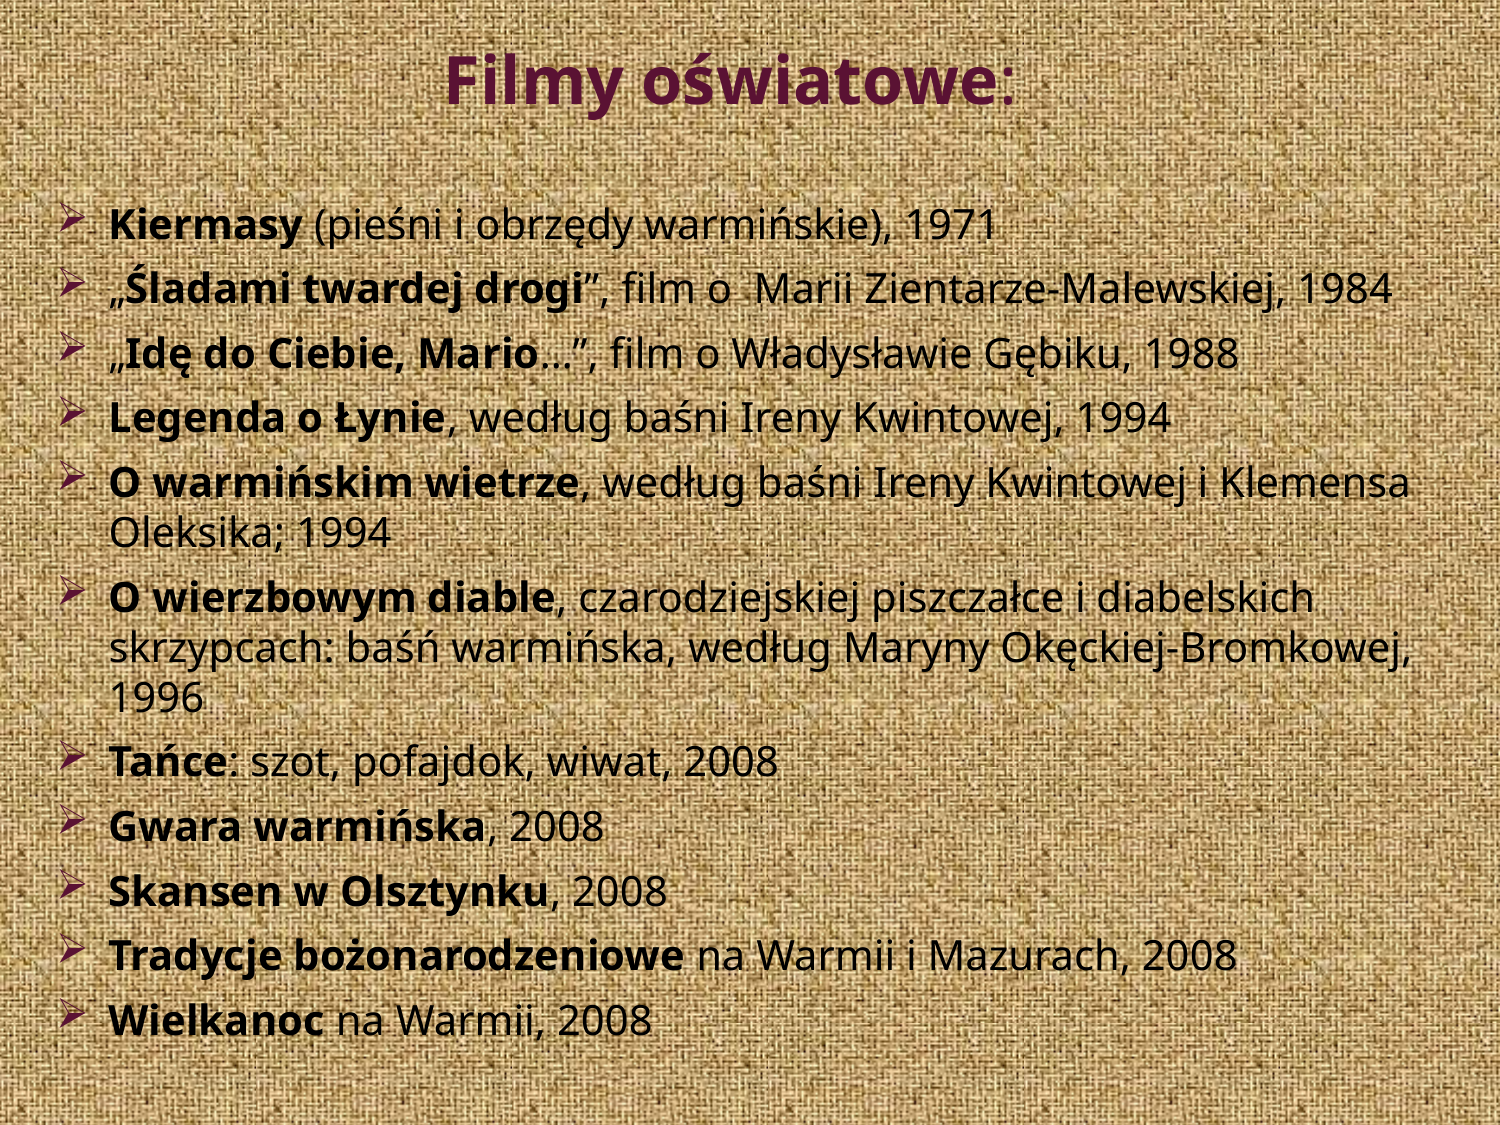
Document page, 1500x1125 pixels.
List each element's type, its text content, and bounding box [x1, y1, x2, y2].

picture [0, 0, 1500, 1125]
list Filmy oświatowe: Kiermasy (pieśni i obrzędy warmińskie), 1971 „Śladami twardej drogi”, film o Marii Zientarze-Malewskiej, 1984 „Idę do Ciebie, Mario…”, film o Władysławie Gębiku, 1988 Legenda o Łynie, według baśni Ireny Kwintowej, 1994 O warmińskim wietrze, według baśni Ireny Kwintowej i Klemensa Oleksika; 1994 O wierzbowym diable, czarodziejskiej piszczałce i diabelskich skrzypcach: baśń warmińska, według Maryny Okęckiej-Bromkowej, 1996 Tańce: szot, pofajdok, wiwat, 2008 Gwara warmińska, 2008 Skansen w Olsztynku, 2008 Tradycje bożonarodzeniowe na Warmii i Mazurach, 2008 Wielkanoc na Warmii, 2008 [41, 30, 1438, 1083]
